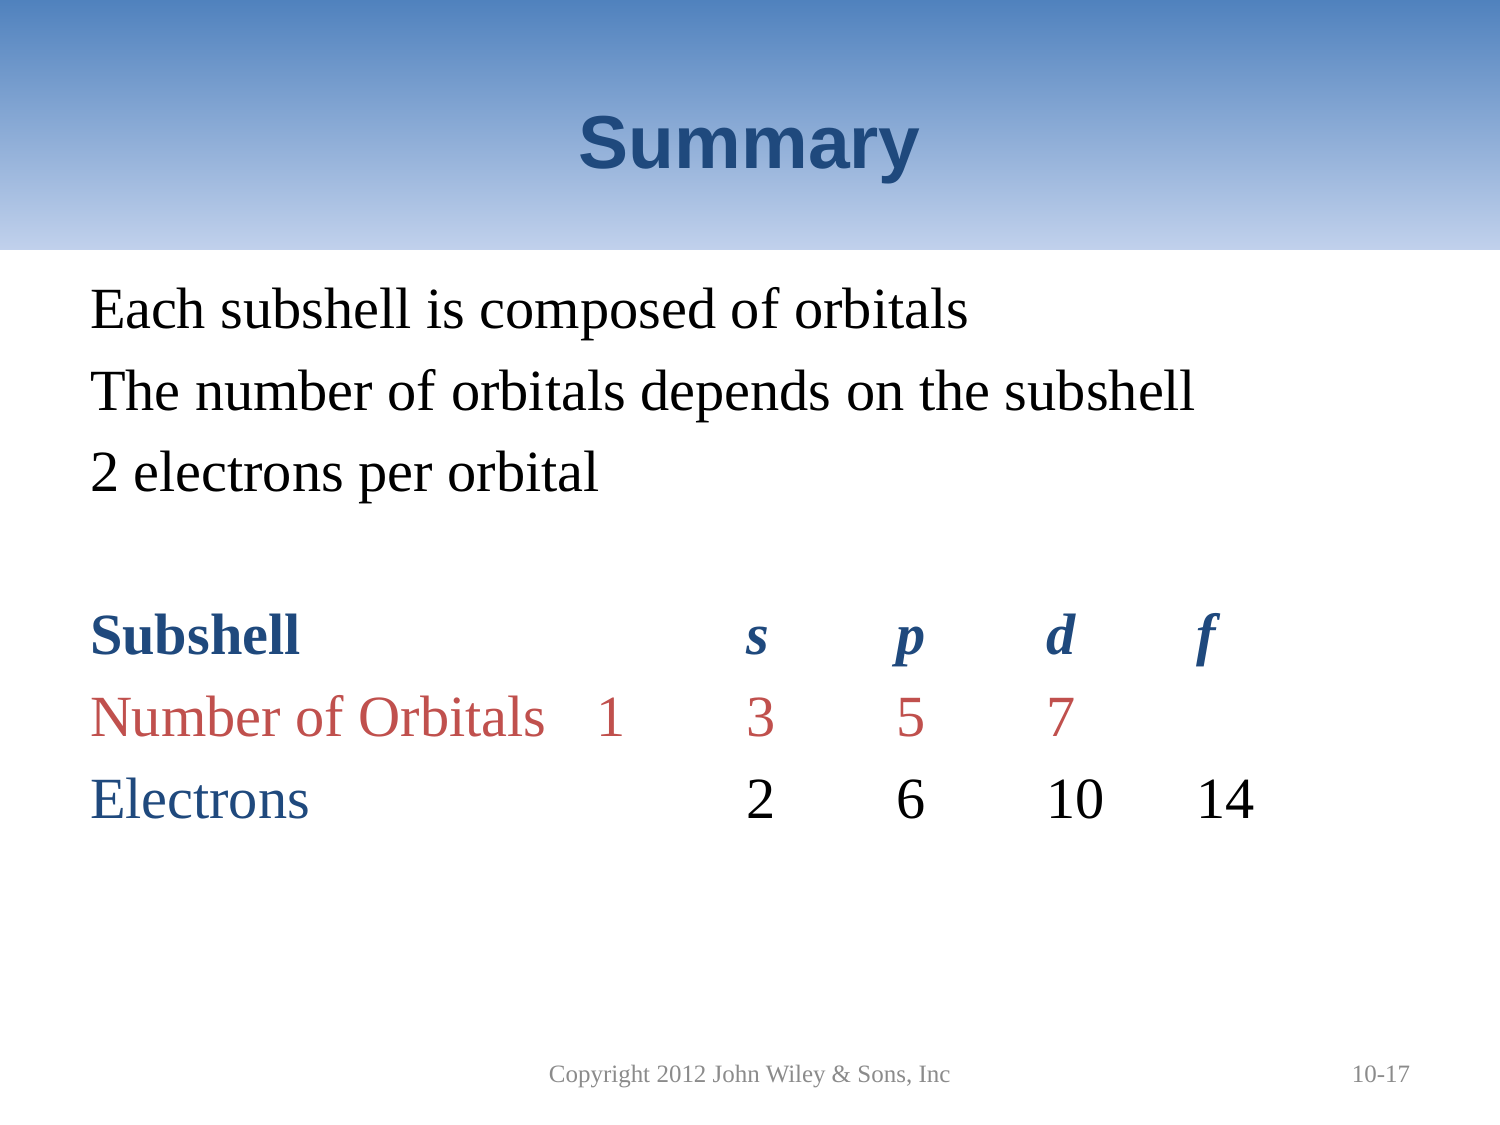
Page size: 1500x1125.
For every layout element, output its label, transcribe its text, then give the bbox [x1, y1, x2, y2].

title Summary [74, 44, 1426, 233]
list Each subshell is composed of orbitals The number of orbitals depends on the subshell 2 electrons per orbital Subshell s p d f Number of Orbitals 1 3 5 7 Electrons 2 6 10 14 [74, 262, 1426, 1006]
slide_number 10-17 [1074, 1042, 1425, 1103]
footer Copyright 2012 John Wiley & Sons, Inc [512, 1042, 988, 1103]
